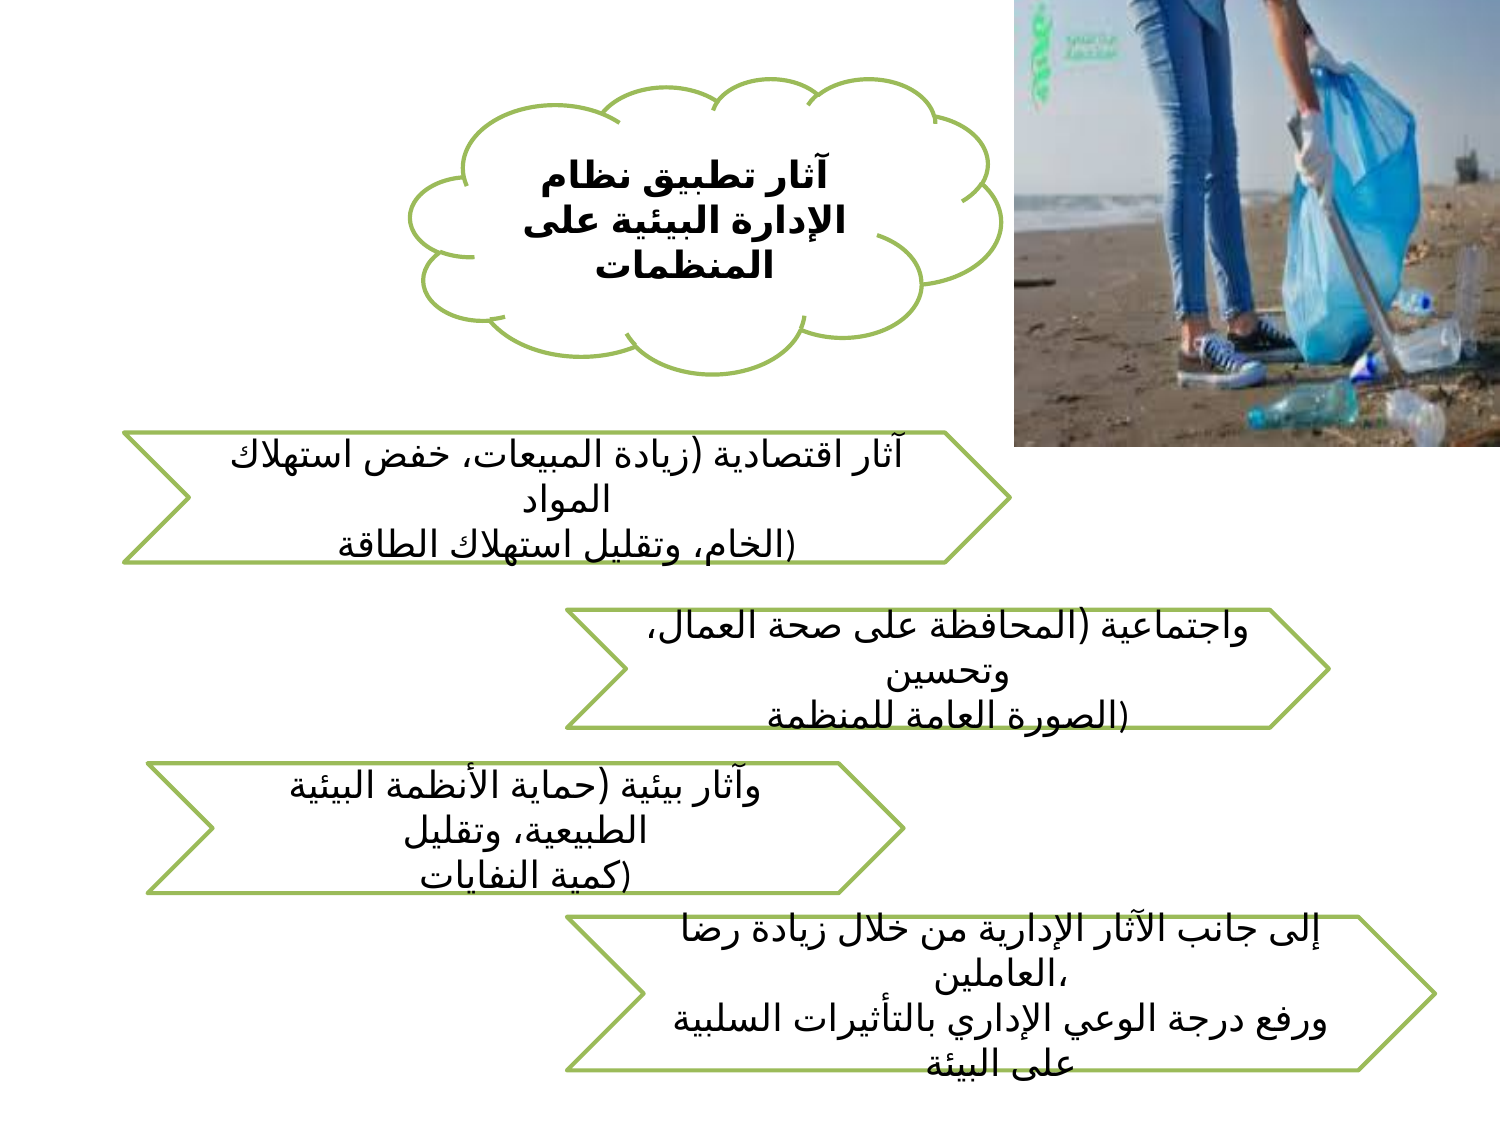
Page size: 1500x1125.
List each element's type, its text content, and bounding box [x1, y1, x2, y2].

text_box وآثار بيئية (حماية الأنظمة البيئية الطبيعية، وتقليل كمية النفايات) [145, 761, 906, 896]
picture [1014, 0, 1500, 448]
text_box آثار تطبيق نظام الإدارة البيئية على المنظمات [407, 77, 1004, 377]
text_box إلى جانب الآثار الإدارية من خلال زيادة رضا العاملين، ورفع درجة الوعي الإداري بالتأثيرات السلبية على البيئة [564, 914, 1438, 1073]
text_box آثار اقتصادية (زيادة المبيعات، خفض استهلاك المواد الخام، وتقليل استهلاك الطاقة) [121, 430, 1012, 565]
text_box واجتماعية (المحافظة على صحة العمال، وتحسين الصورة العامة للمنظمة) [564, 607, 1331, 730]
